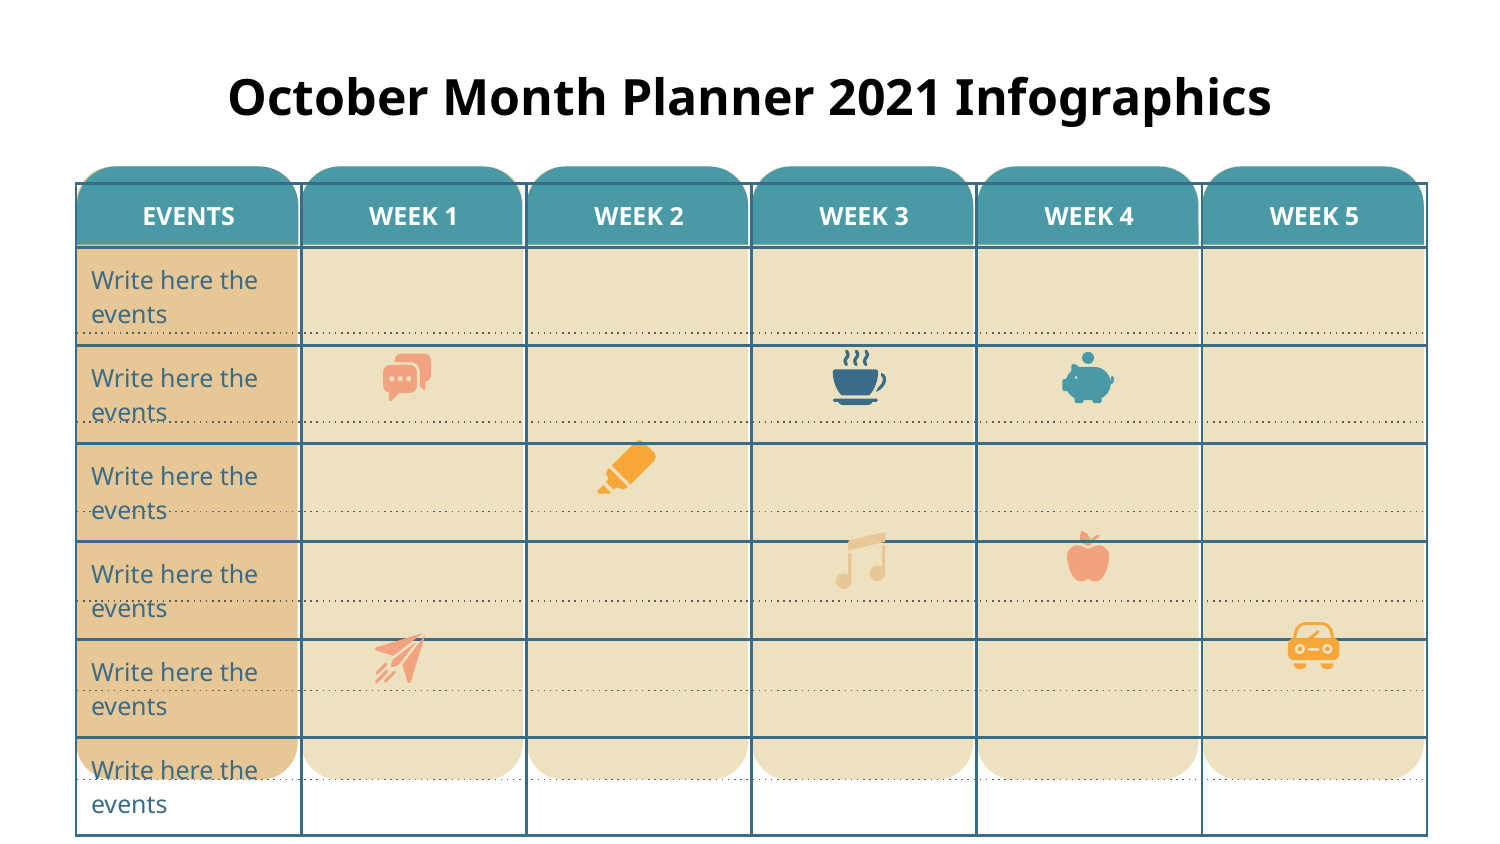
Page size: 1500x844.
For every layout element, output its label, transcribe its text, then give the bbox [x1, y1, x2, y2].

table_cell [528, 789, 750, 834]
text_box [374, 632, 426, 684]
table_cell [978, 789, 1201, 834]
table_cell [303, 789, 525, 834]
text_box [382, 353, 432, 402]
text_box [596, 439, 657, 494]
table_cell [753, 789, 975, 834]
title October Month Planner 2021 Infographics [29, 50, 1471, 145]
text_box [832, 349, 888, 406]
table_cell [1203, 788, 1426, 834]
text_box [1062, 351, 1114, 404]
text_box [834, 532, 886, 590]
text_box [1287, 621, 1340, 670]
table_cell Write here the events [77, 789, 300, 834]
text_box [75, 166, 1424, 780]
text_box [1065, 530, 1111, 582]
